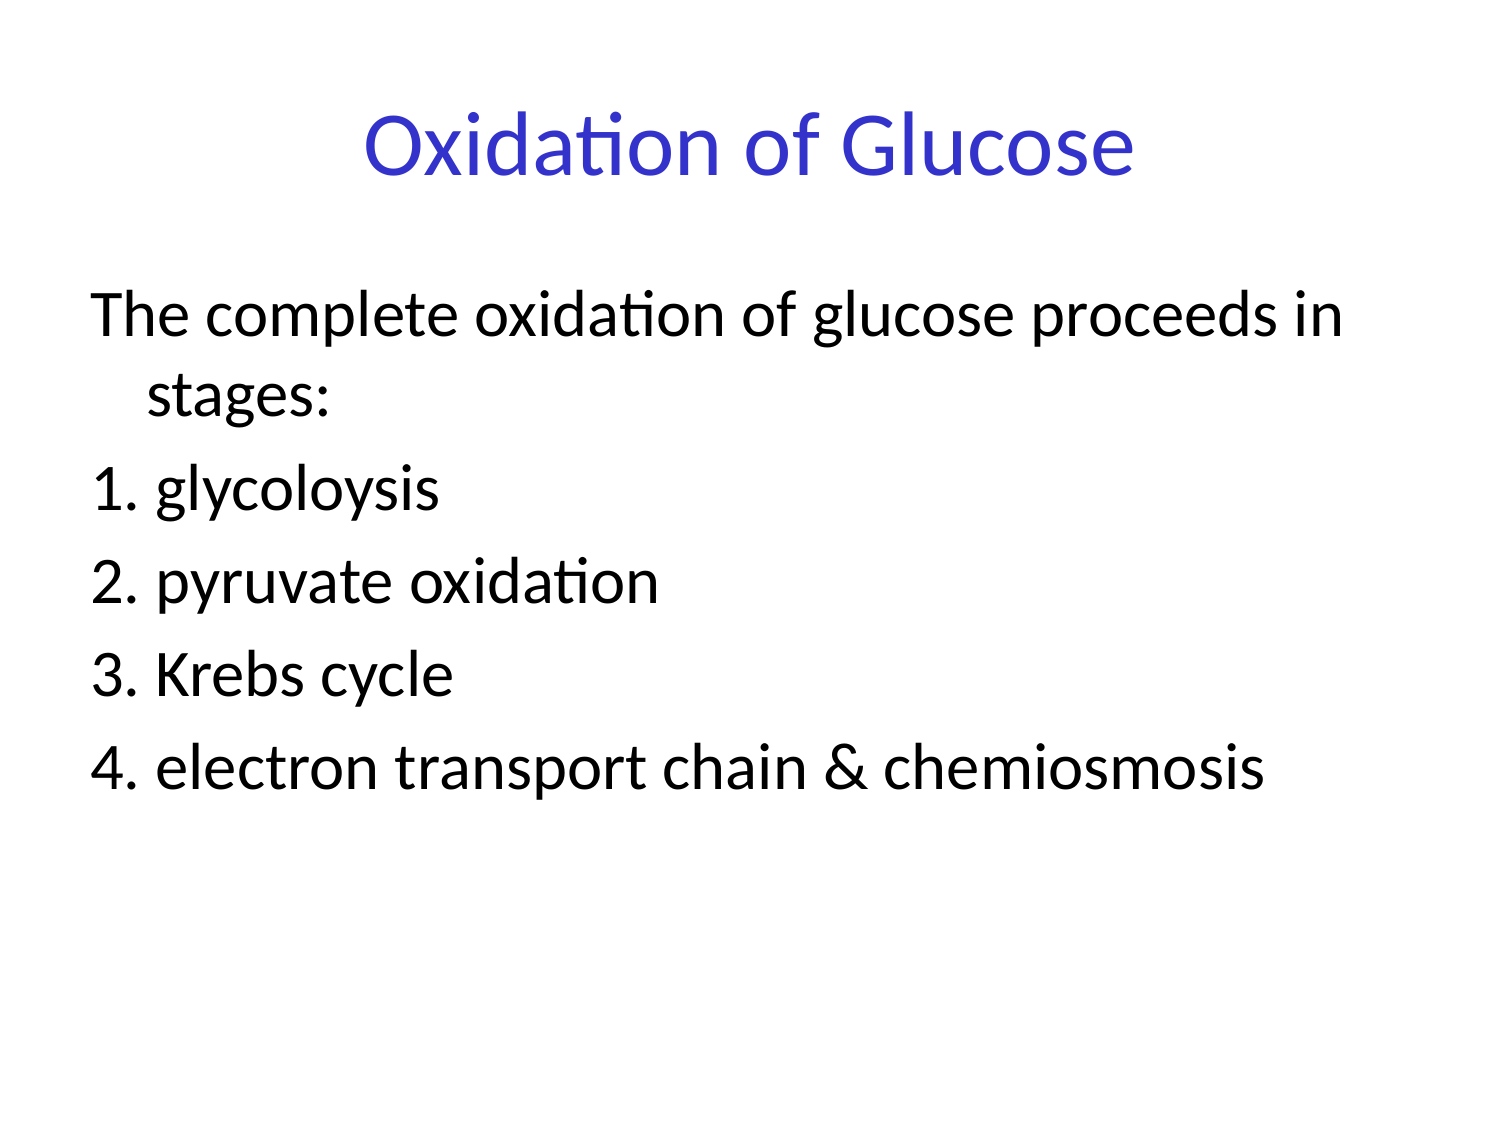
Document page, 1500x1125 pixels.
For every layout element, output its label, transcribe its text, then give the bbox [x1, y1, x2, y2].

title Oxidation of Glucose [75, 45, 1425, 233]
list The complete oxidation of glucose proceeds in stages: 1. glycoloysis 2. pyruvate oxidation 3. Krebs cycle 4. electron transport chain & chemiosmosis [75, 262, 1425, 1005]
